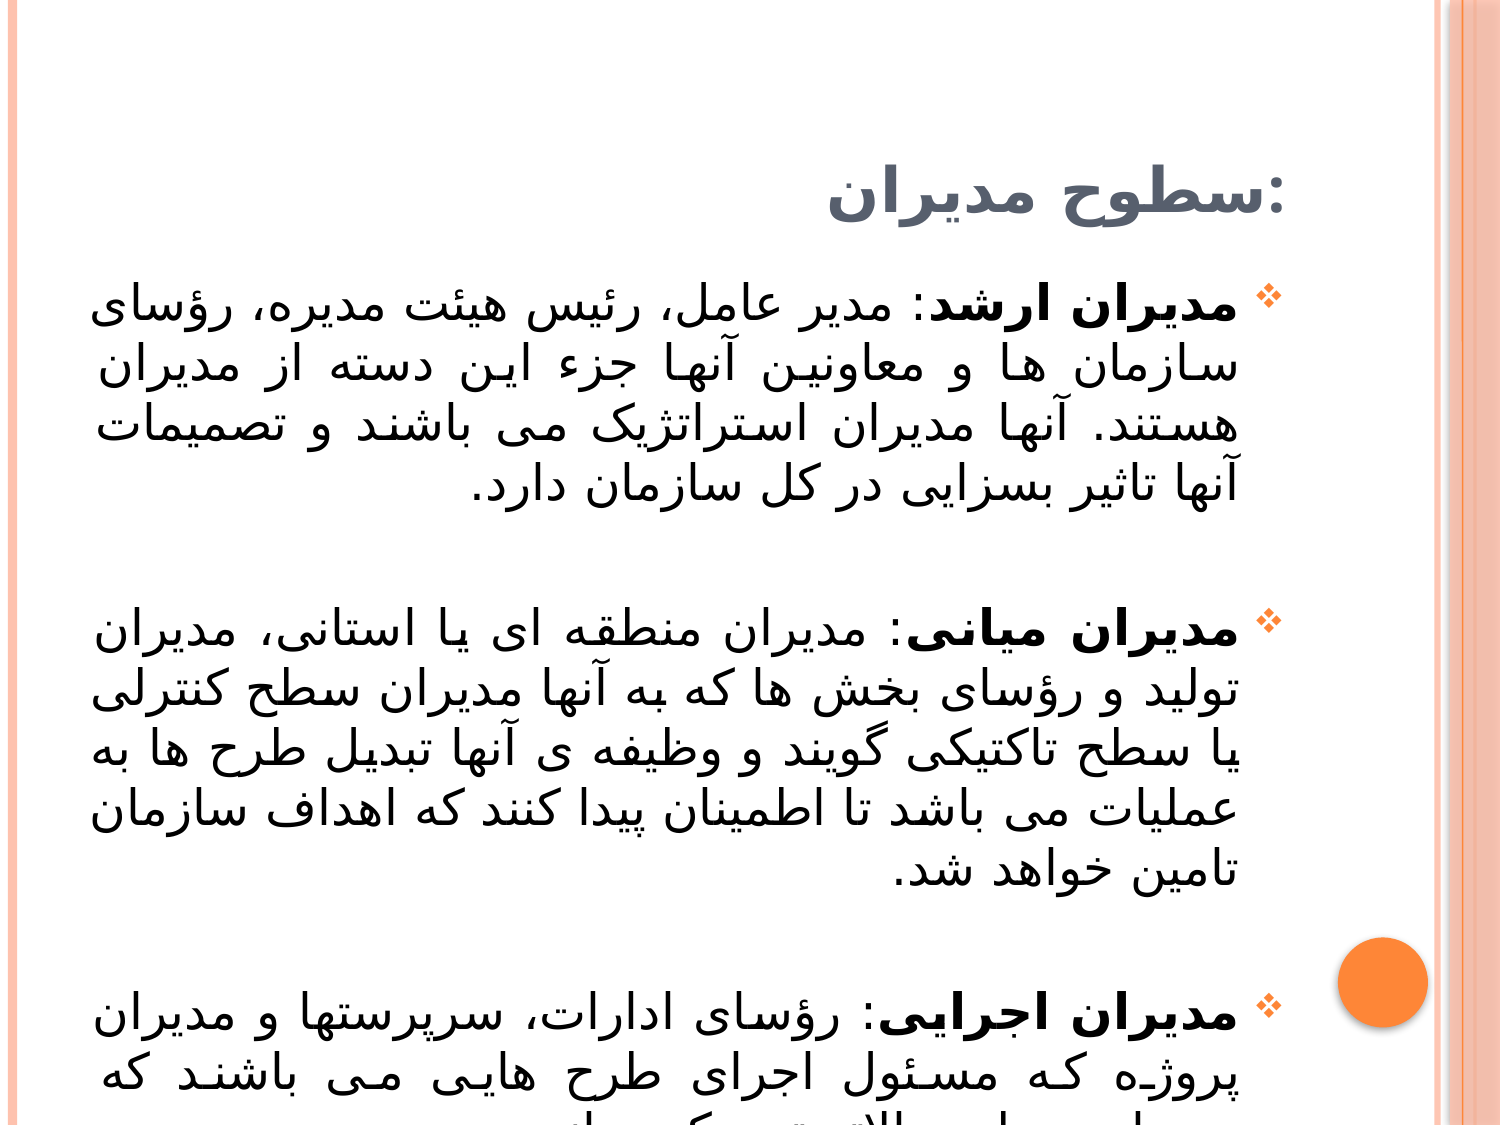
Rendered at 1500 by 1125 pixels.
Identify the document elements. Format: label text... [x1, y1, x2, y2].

list مدیران ارشد: مدیر عامل، رئیس هیئت مدیره، رؤسای سازمان ها و معاونین آنها جزء این دسته از مدیران هستند. آنها مدیران استراتژیک می باشند و تصمیمات آنها تاثیر بسزایی در کل سازمان دارد. مدیران میانی: مدیران منطقه ای یا استانی، مدیران تولید و رؤسای بخش ها که به آنها مدیران سطح کنترلی یا سطح تاکتیکی گویند و وظیفه ی آنها تبدیل طرح ها به عملیات می باشد تا اطمینان پیدا کنند که اهداف سازمان تامین خواهد شد. مدیران اجرایی: رؤسای ادارات، سرپرستها و مدیران پروژه که مسئول اجرای طرح هایی می باشند که مدیران سطوح بالاتر تهیه کرده اند. [75, 262, 1300, 1062]
title سطوح مدیران: [75, 45, 1300, 233]
